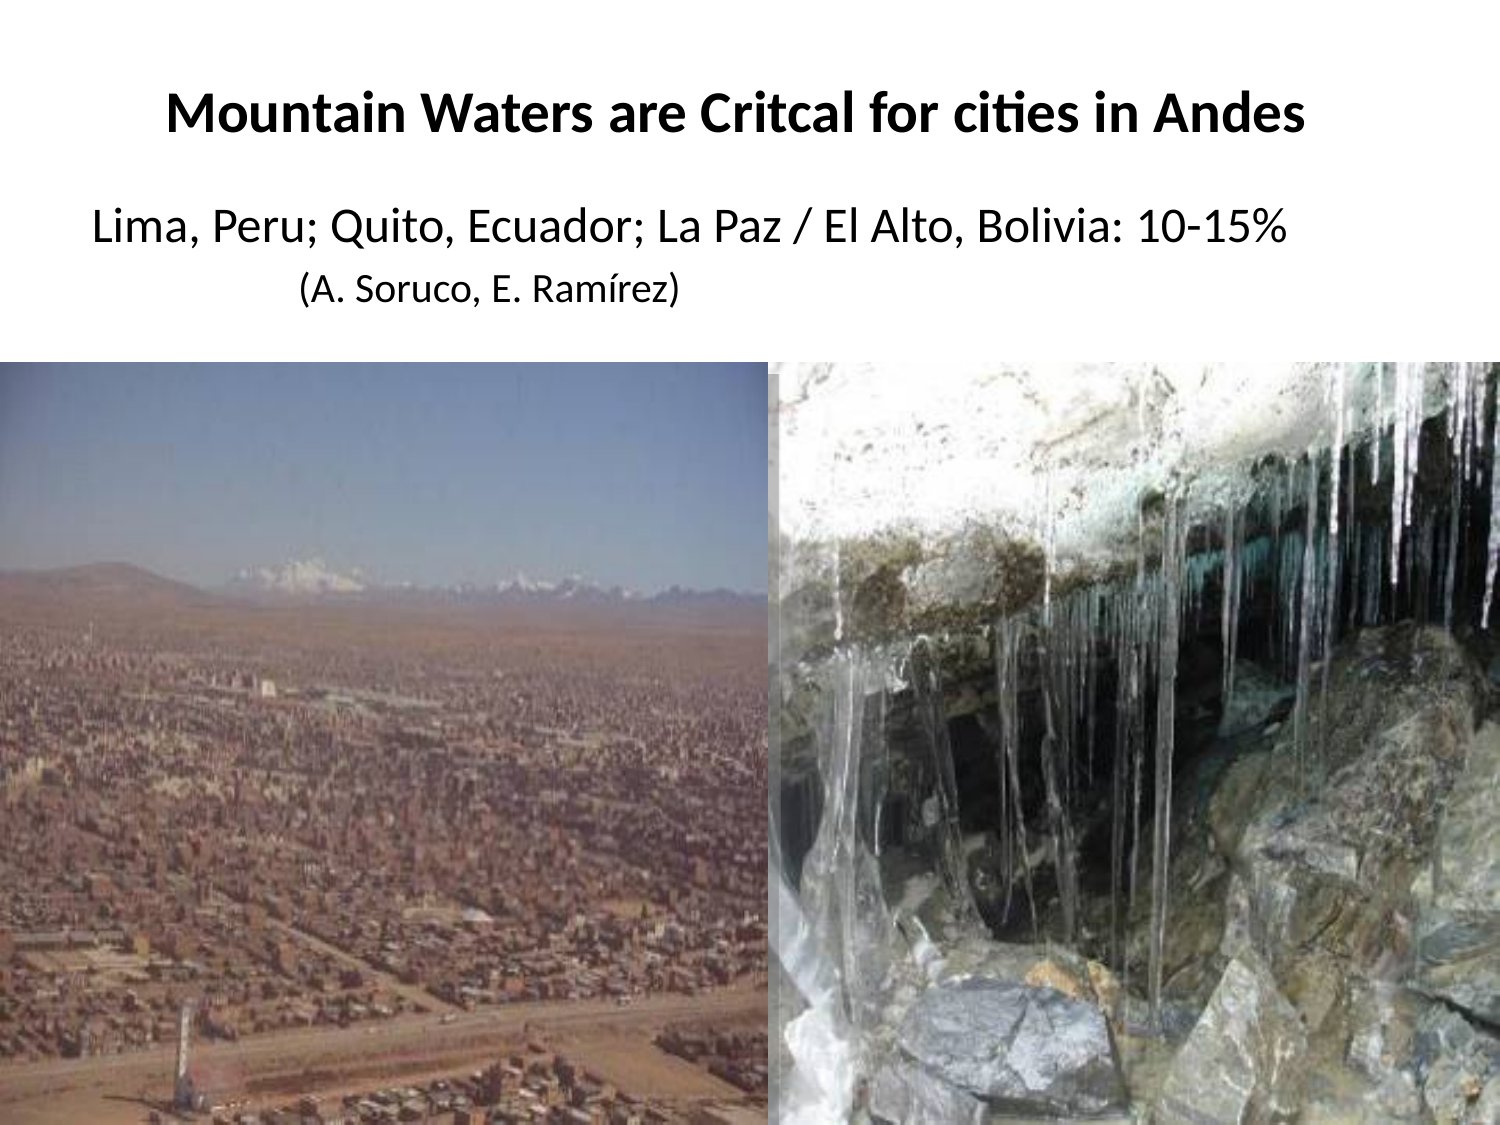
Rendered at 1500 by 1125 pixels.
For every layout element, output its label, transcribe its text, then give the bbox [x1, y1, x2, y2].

title Mountain Waters are Critcal for cities in Andes [75, 45, 1425, 173]
picture [0, 362, 1500, 1125]
list Lima, Peru; Quito, Ecuador; La Paz / El Alto, Bolivia: 10-15% (A. Soruco, E. Ramírez) [76, 184, 1427, 360]
